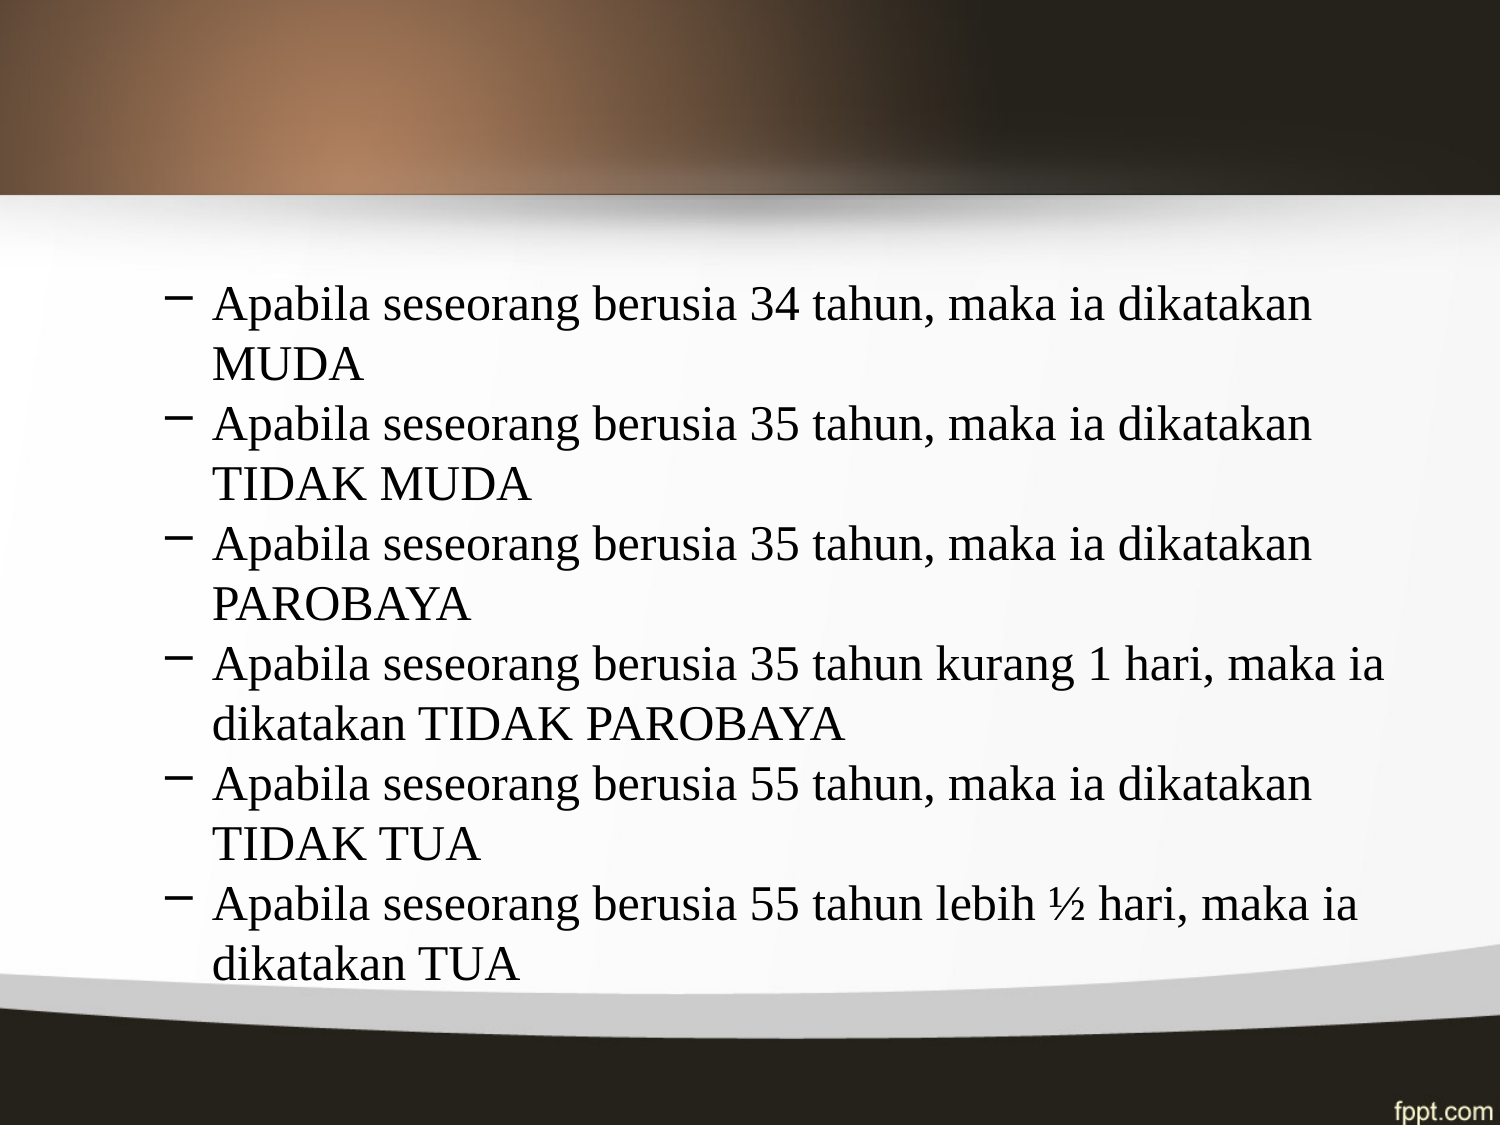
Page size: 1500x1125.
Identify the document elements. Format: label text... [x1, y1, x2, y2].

picture [0, 0, 1500, 1125]
list Apabila seseorang berusia 34 tahun, maka ia dikatakan MUDA Apabila seseorang berusia 35 tahun, maka ia dikatakan TIDAK MUDA Apabila seseorang berusia 35 tahun, maka ia dikatakan PAROBAYA Apabila seseorang berusia 35 tahun kurang 1 hari, maka ia dikatakan TIDAK PAROBAYA Apabila seseorang berusia 55 tahun, maka ia dikatakan TIDAK TUA Apabila seseorang berusia 55 tahun lebih ½ hari, maka ia dikatakan TUA [74, 262, 1426, 1006]
